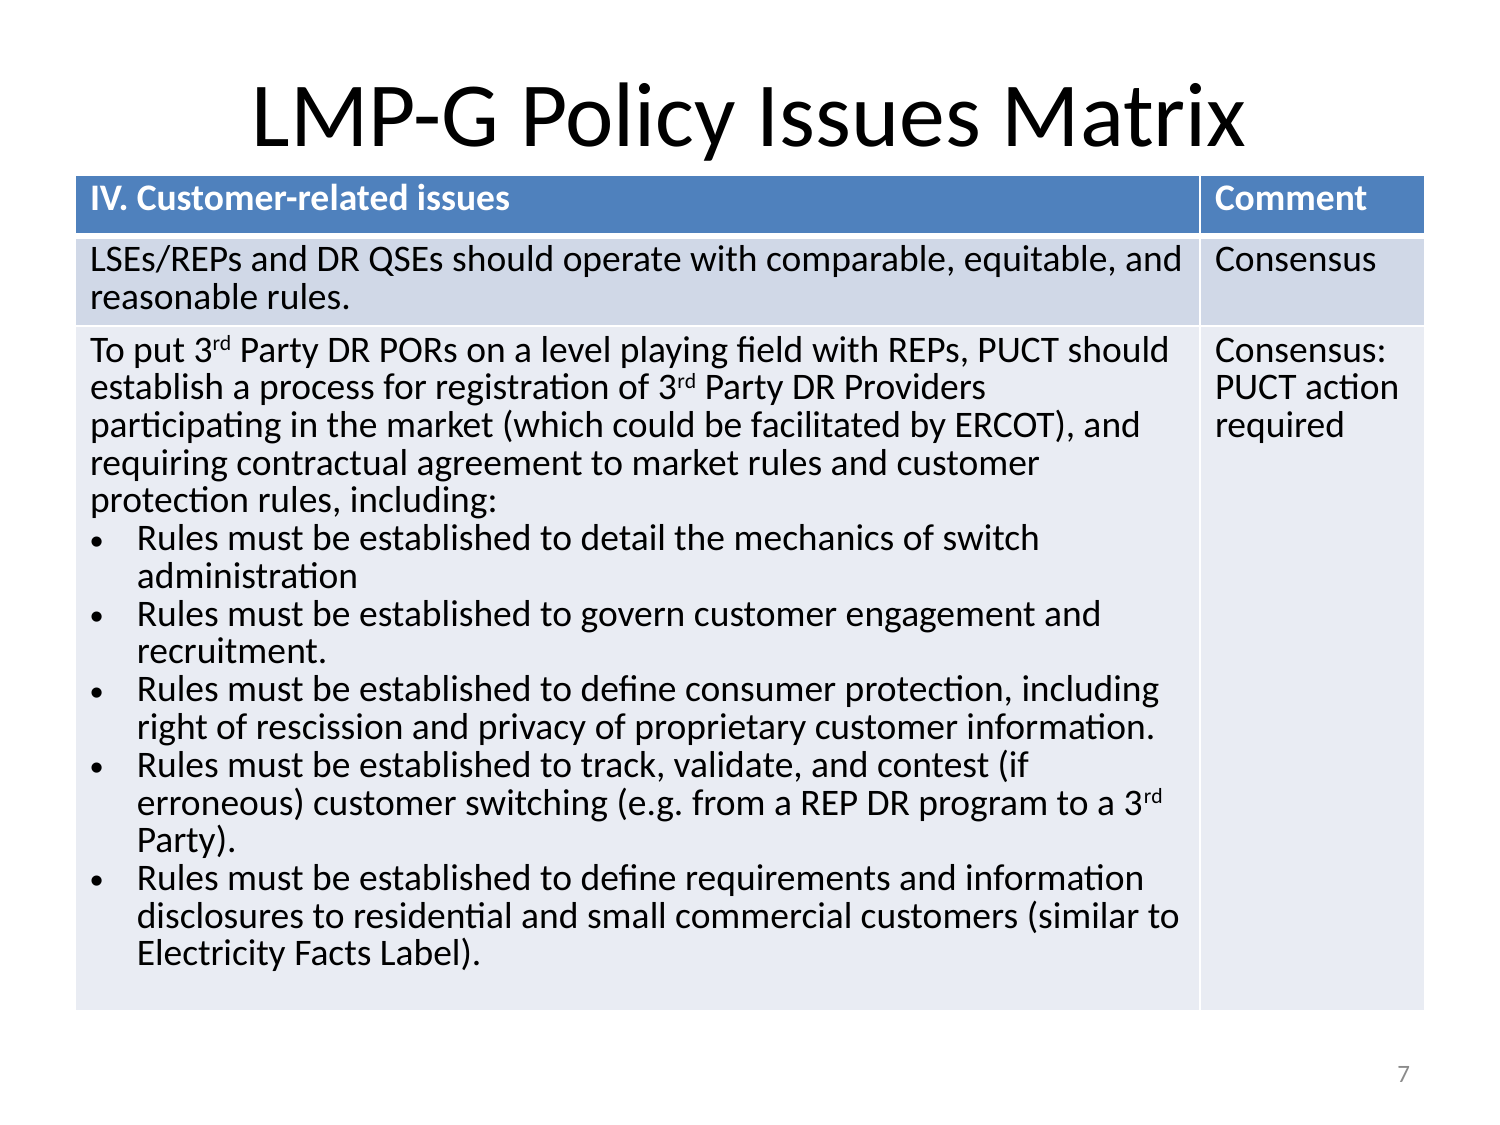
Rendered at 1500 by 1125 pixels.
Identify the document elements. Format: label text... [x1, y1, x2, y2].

table_cell Consensus [1201, 239, 1424, 325]
table_cell LSEs/REPs and DR QSEs should operate with comparable, equitable, and reasonable rules. [76, 239, 1199, 325]
table_header Comment [1201, 176, 1424, 233]
title LMP-G Policy Issues Matrix [75, 45, 1425, 174]
table_cell Consensus: PUCT action required [1201, 327, 1424, 1010]
slide_number 7 [1074, 1042, 1425, 1103]
table_header IV. Customer-related issues [76, 176, 1199, 233]
table_cell To put 3rd Party DR PORs on a level playing field with REPs, PUCT should establish a process for registration of 3rd Party DR Providers participating in the market (which could be facilitated by ERCOT), and requiring contractual agreement to market rules and customer protection rules, including: Rules must be established to detail the mechanics of switch administration Rules must be established to govern customer engagement and recruitment. Rules must be established to define consumer protection, including right of rescission and privacy of proprietary customer information. Rules must be established to track, validate, and contest (if erroneous) customer switching (e.g. from a REP DR program to a 3rd Party). Rules must be established to define requirements and information disclosures to residential and small commercial customers (similar to Electricity Facts Label). [76, 327, 1199, 1010]
